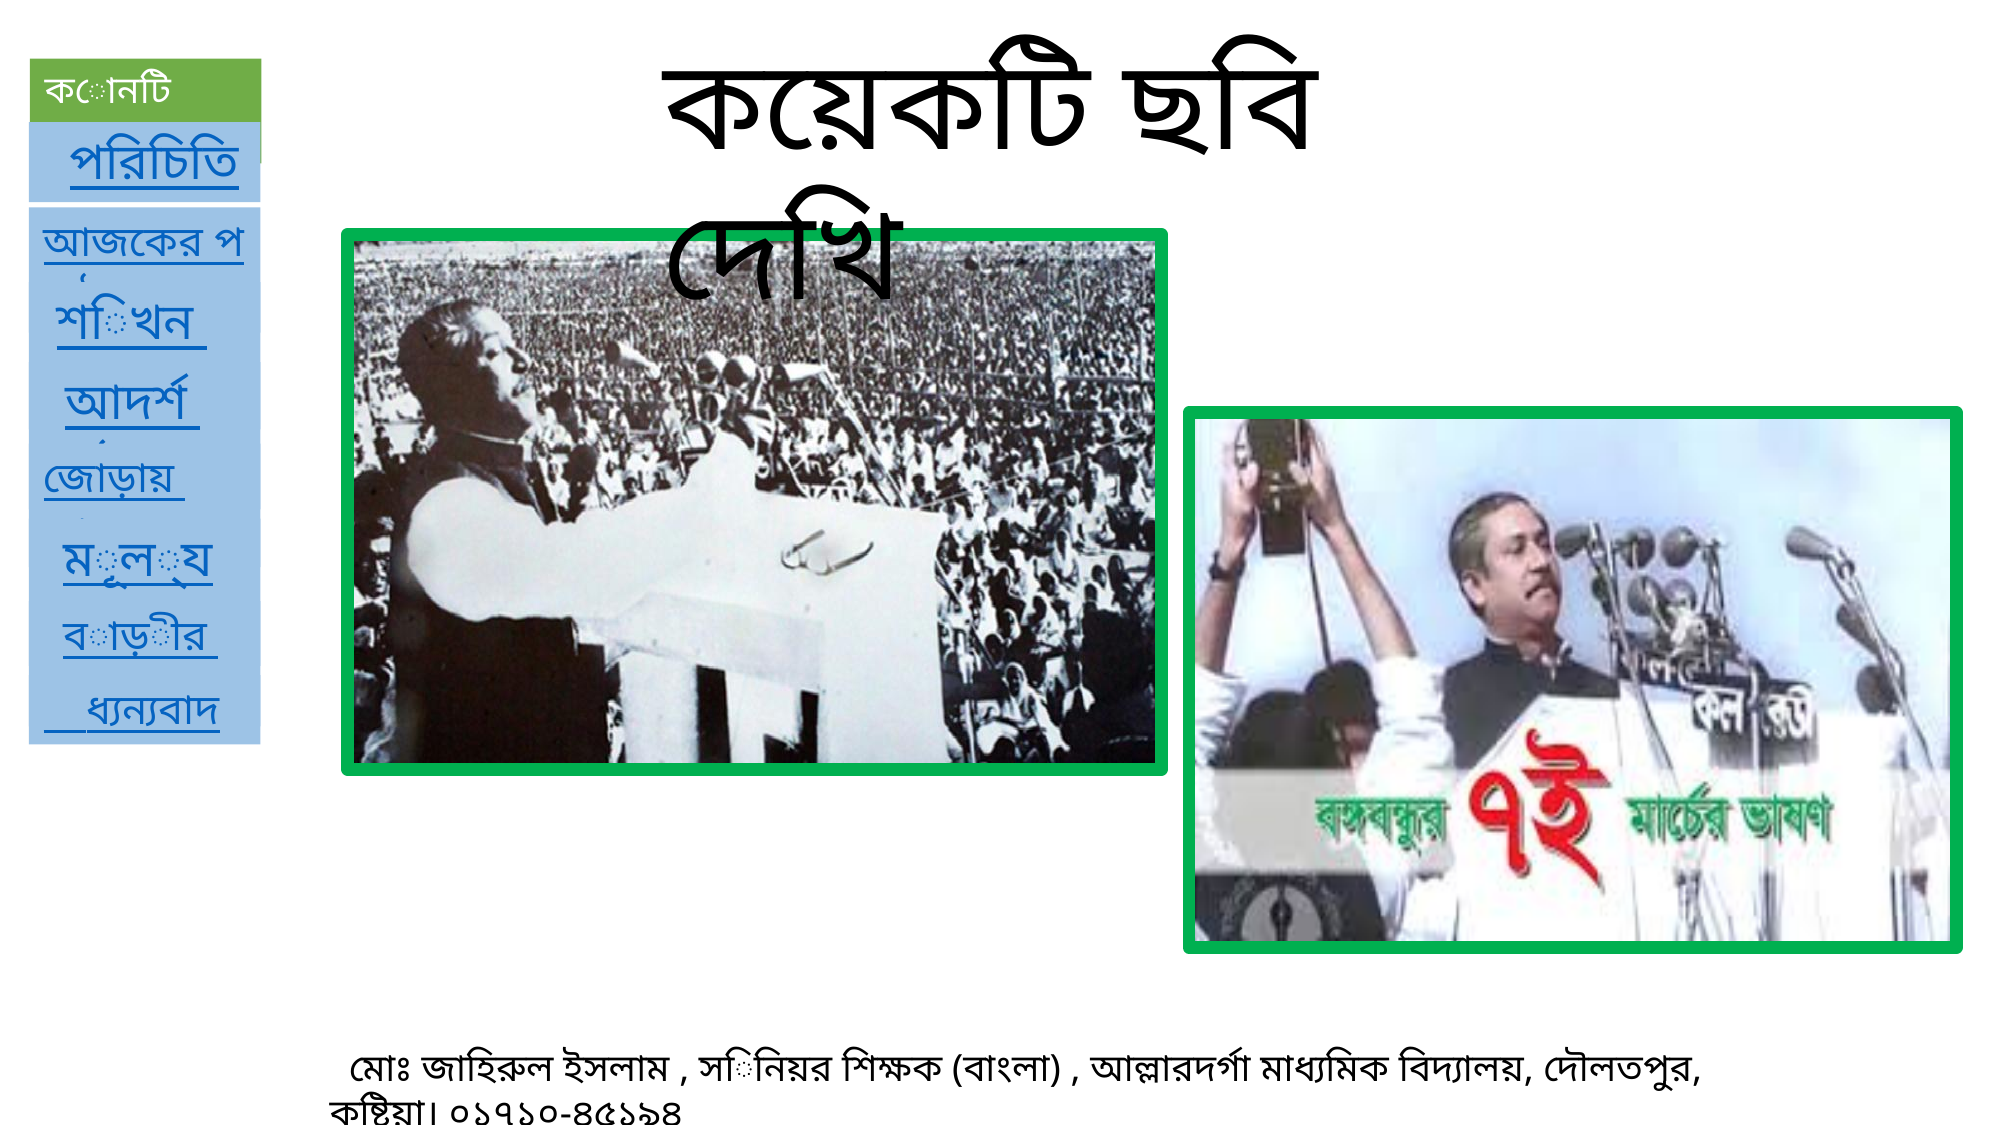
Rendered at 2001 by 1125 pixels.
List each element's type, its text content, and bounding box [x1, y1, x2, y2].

text_box কয়েকটি ছবি দেখি [648, 16, 1450, 332]
picture [353, 240, 1156, 764]
picture [1195, 418, 1951, 942]
